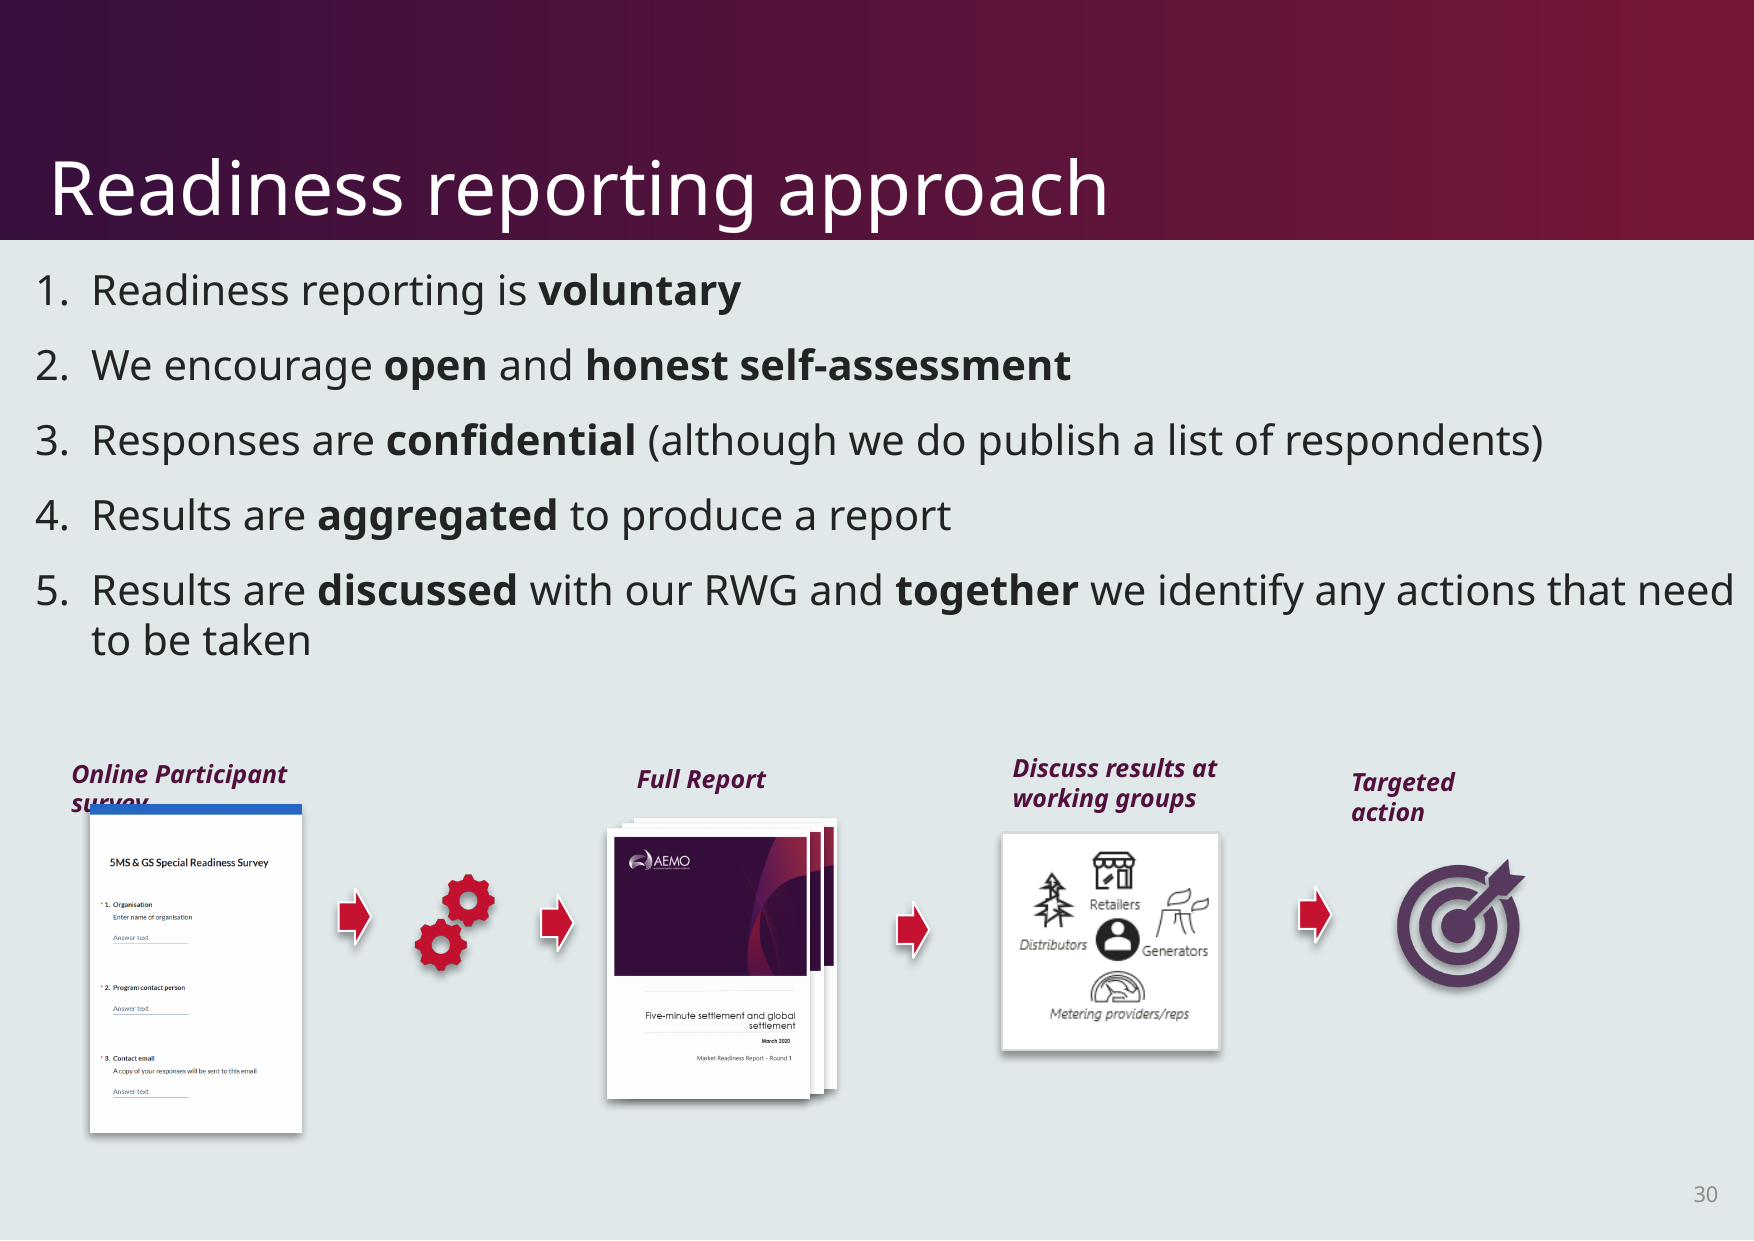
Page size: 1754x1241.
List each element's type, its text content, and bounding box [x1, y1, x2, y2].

text_box Targeted action [1336, 758, 1544, 834]
picture [90, 804, 316, 1133]
text_box [337, 887, 373, 946]
title Readiness reporting approach [33, 24, 1329, 240]
picture [1385, 848, 1536, 999]
picture [1003, 833, 1219, 1049]
text_box [1298, 885, 1333, 944]
slide_number 30 [1650, 1162, 1734, 1229]
text_box Discuss results at working groups [997, 745, 1238, 820]
text_box [895, 900, 931, 959]
text_box Full Report [622, 756, 862, 802]
picture [607, 818, 837, 1099]
picture [396, 864, 513, 982]
text_box Readiness reporting is voluntary We encourage open and honest self-assessment Responses are confidential (although we do publish a list of respondents) Results are aggregated to produce a report Results are discussed with our RWG and together we identify any actions that need to be taken [20, 255, 1754, 671]
text_box Online Participant survey [56, 750, 372, 826]
text_box [540, 893, 575, 953]
